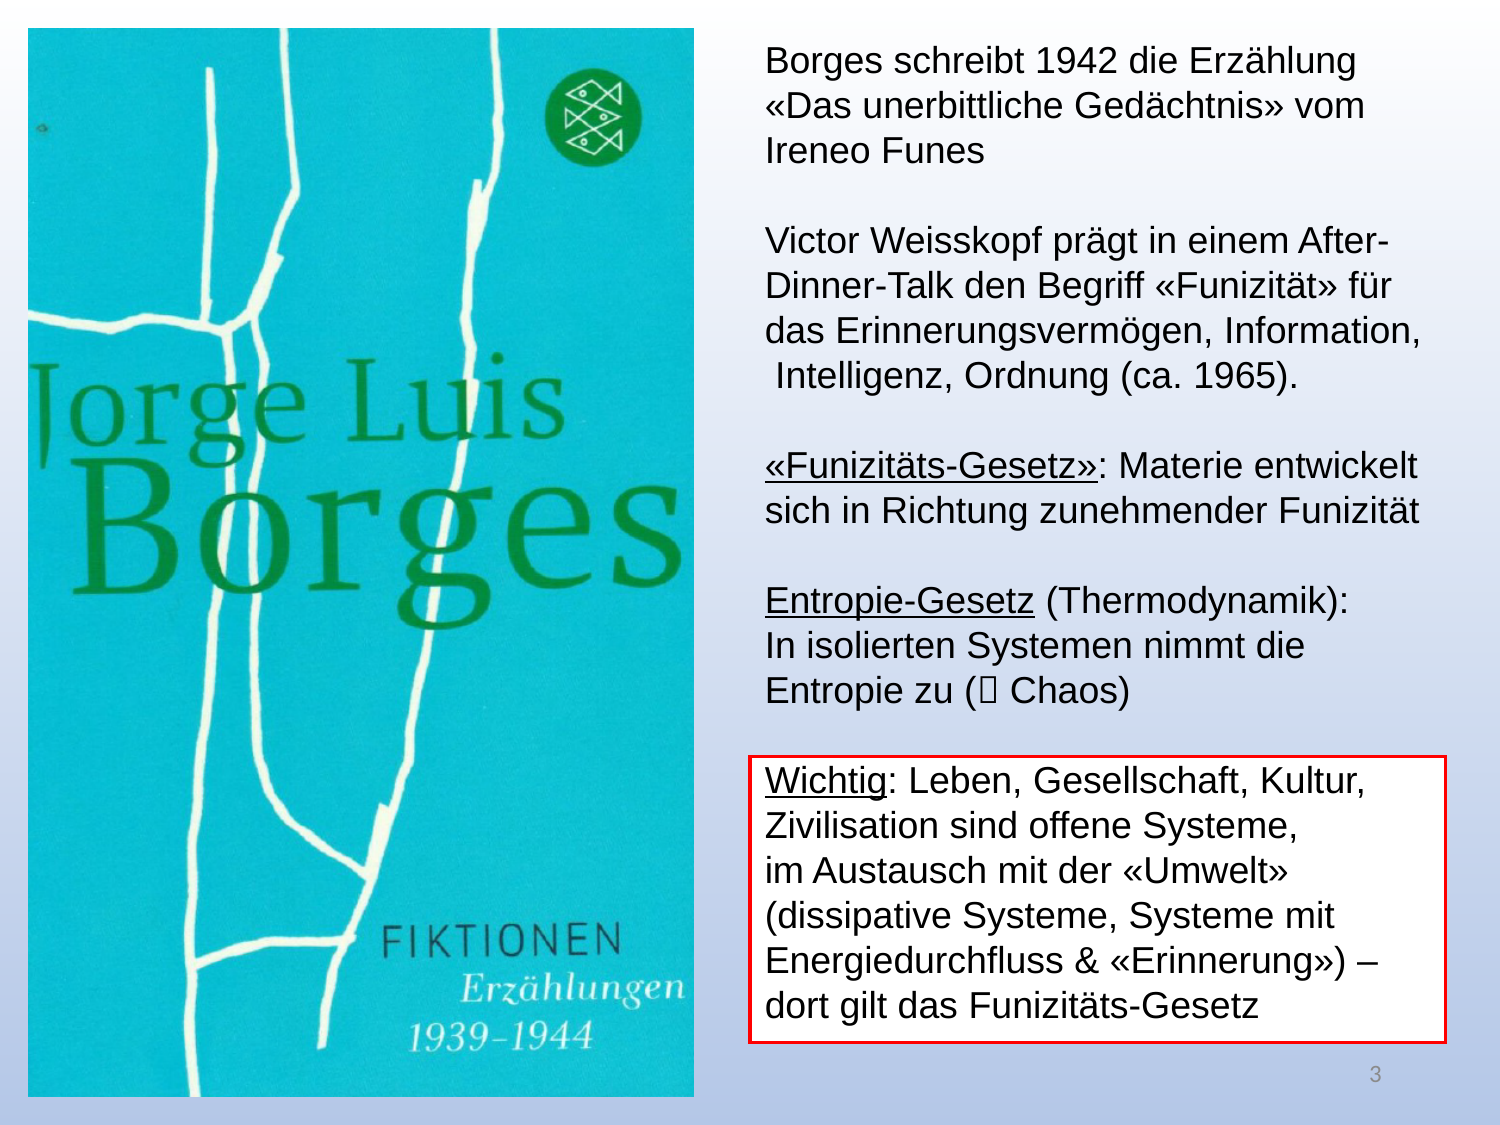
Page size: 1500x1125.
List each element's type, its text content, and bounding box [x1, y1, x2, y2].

text_box [749, 756, 1447, 1044]
slide_number 3 [1059, 1042, 1397, 1103]
picture [28, 28, 694, 1097]
text_box Borges schreibt 1942 die Erzählung «Das unerbittliche Gedächtnis» vom Ireneo Funes Victor Weisskopf prägt in einem After-Dinner-Talk den Begriff «Funizität» für das Erinnerungsvermögen, Information, Intelligenz, Ordnung (ca. 1965). «Funizitäts-Gesetz»: Materie entwickelt sich in Richtung zunehmender Funizität Entropie-Gesetz (Thermodynamik): In isolierten Systemen nimmt die Entropie zu ( Chaos) Wichtig: Leben, Gesellschaft, Kultur, Zivilisation sind offene Systeme, im Austausch mit der «Umwelt» (dissipative Systeme, Systeme mit Energiedurchfluss & «Erinnerung») – dort gilt das Funizitäts-Gesetz [750, 28, 1444, 1034]
